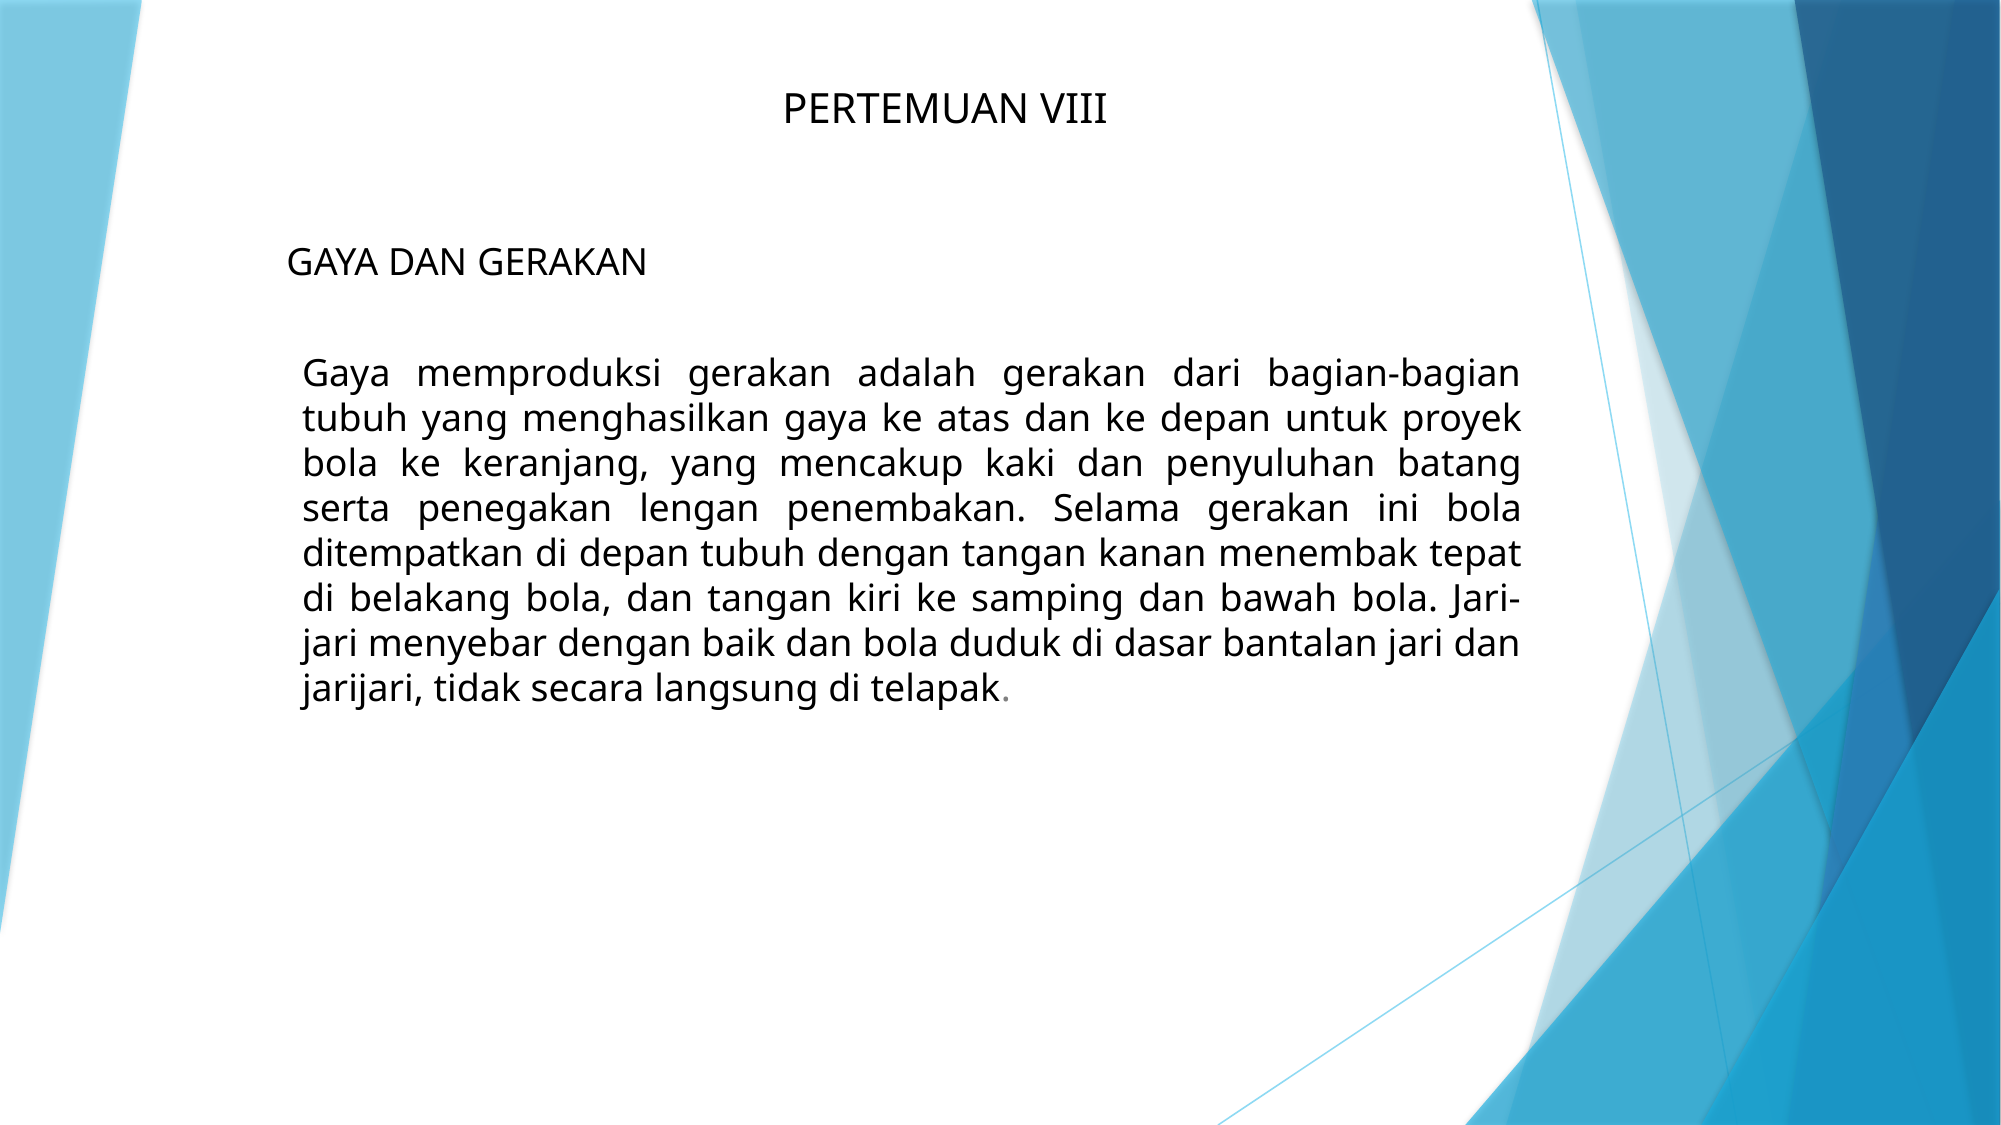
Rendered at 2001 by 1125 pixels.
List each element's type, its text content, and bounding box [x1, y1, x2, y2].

text_box PERTEMUAN VIII [767, 74, 1769, 140]
subtitle Gaya memproduksi gerakan adalah gerakan dari bagian-bagian tubuh yang menghasilkan gaya ke atas dan ke depan untuk proyek bola ke keranjang, yang mencakup kaki dan penyuluhan batang serta penegakan lengan penembakan. Selama gerakan ini bola ditempatkan di depan tubuh dengan tangan kanan menembak tepat di belakang bola, dan tangan kiri ke samping dan bawah bola. Jari-jari menyebar dengan baik dan bola duduk di dasar bantalan jari dan jarijari, tidak secara langsung di telapak. [287, 341, 1537, 721]
title GAYA DAN GERAKAN [271, 224, 1546, 291]
